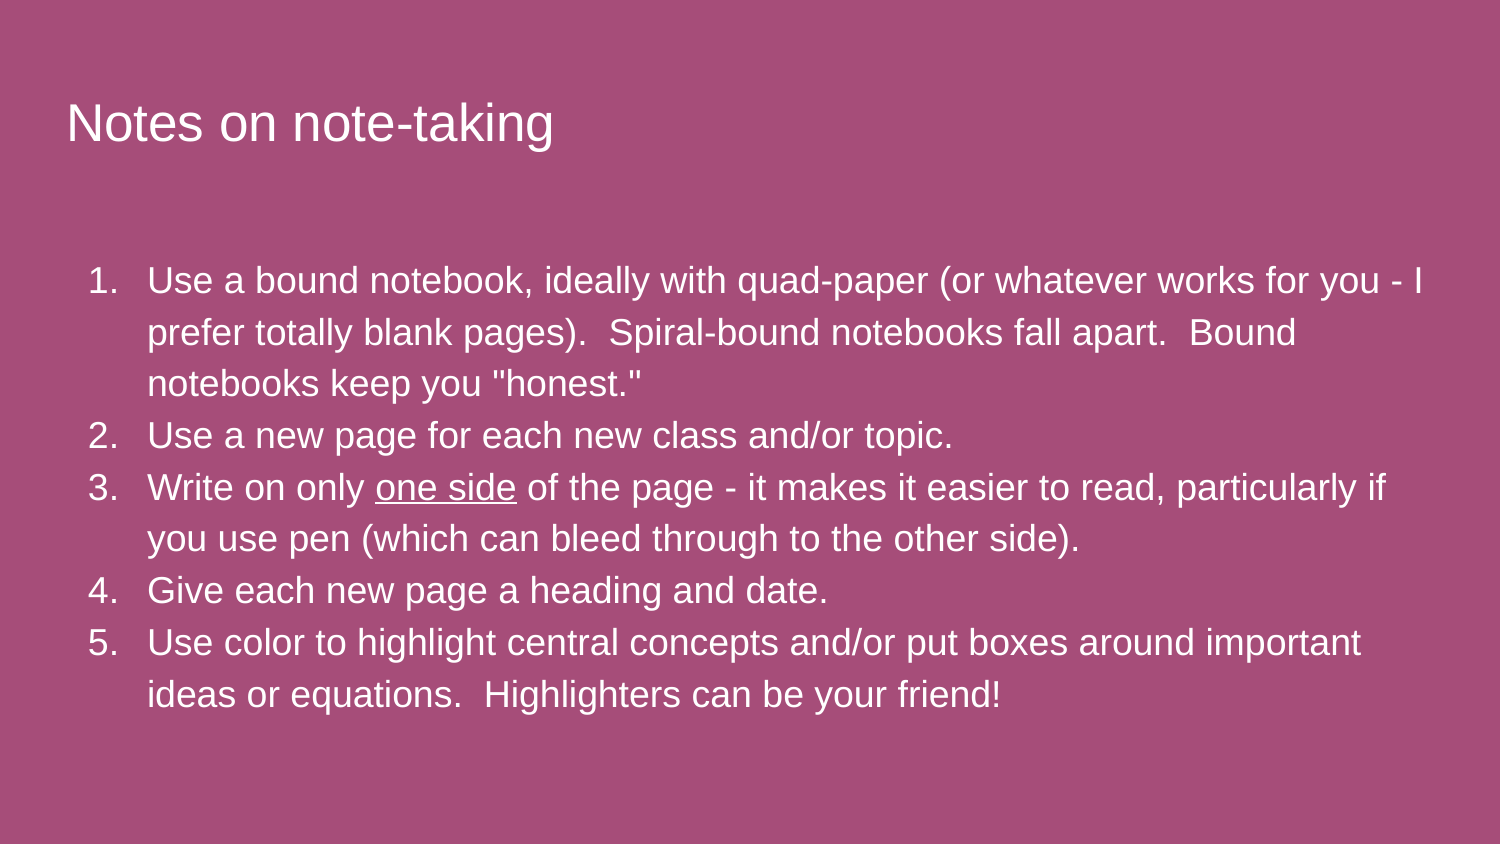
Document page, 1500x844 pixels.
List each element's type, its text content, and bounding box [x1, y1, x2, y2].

list Use a bound notebook, ideally with quad-paper (or whatever works for you - I prefer totally blank pages). Spiral-bound notebooks fall apart. Bound notebooks keep you "honest." Use a new page for each new class and/or topic. Write on only one side of the page - it makes it easier to read, particularly if you use pen (which can bleed through to the other side). Give each new page a heading and date. Use color to highlight central concepts and/or put boxes around important ideas or equations. Highlighters can be your friend! [51, 189, 1449, 750]
title Notes on note-taking [51, 72, 1449, 167]
